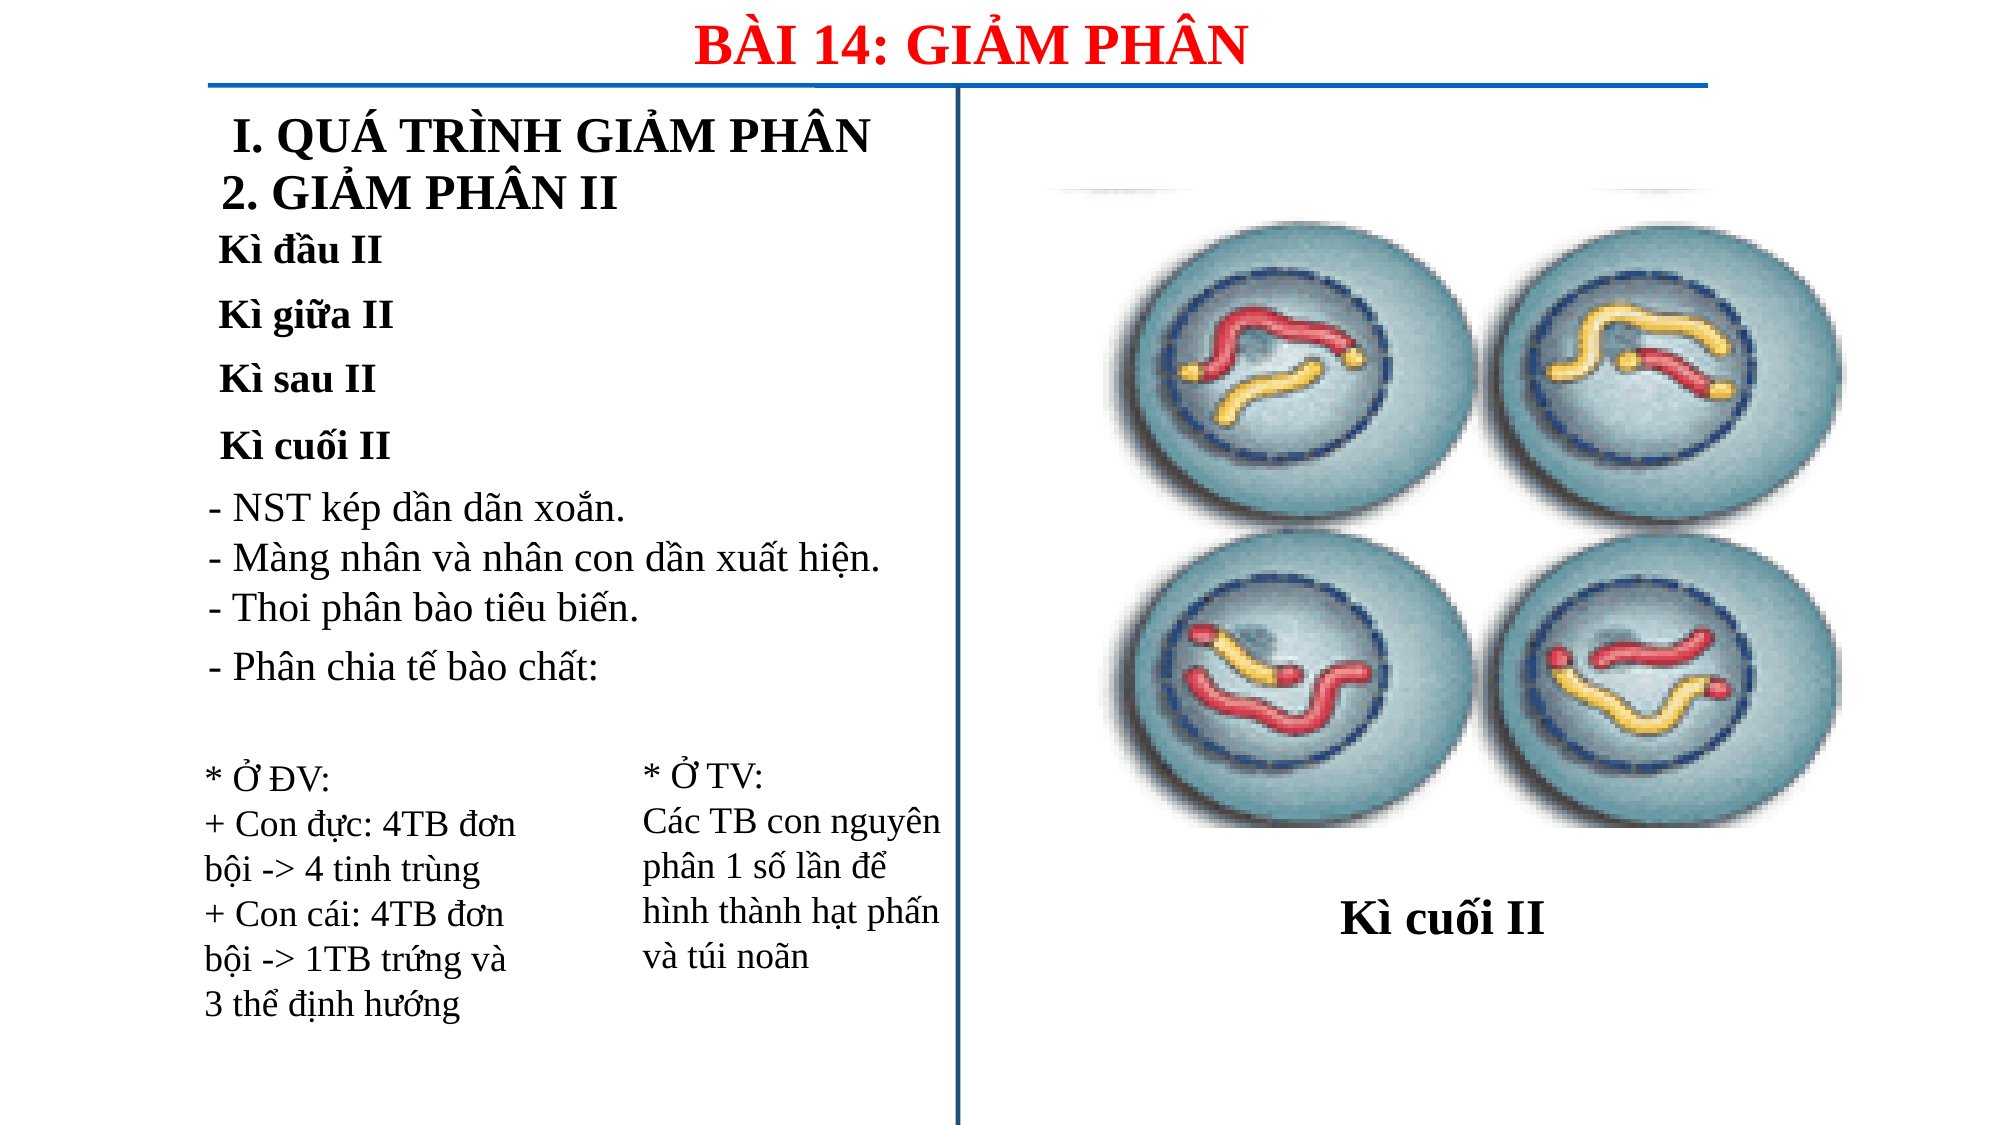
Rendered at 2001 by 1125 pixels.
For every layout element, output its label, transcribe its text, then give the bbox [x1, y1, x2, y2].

text_box 2. GIẢM PHÂN II [206, 171, 634, 214]
text_box - NST kép dần dãn xoắn. - Màng nhân và nhân con dần xuất hiện. - Thoi phân bào tiêu biến. - Phân chia tế bào chất: [193, 472, 940, 696]
text_box BÀI 14: GIẢM PHÂN [209, 0, 1735, 84]
text_box Kì cuối II [1325, 877, 2000, 952]
text_box * Ở TV: Các TB con nguyên phân 1 số lần để hình thành hạt phấn và túi noãn [627, 743, 958, 984]
picture [995, 189, 1958, 860]
text_box * Ở ĐV: + Con đực: 4TB đơn bội -> 4 tinh trùng + Con cái: 4TB đơn bội -> 1TB trứng và 3 thể định hướng [189, 746, 548, 1031]
text_box Kì cuối II [205, 410, 980, 475]
text_box I. QUÁ TRÌNH GIẢM PHÂN [205, 95, 971, 171]
text_box Kì giữa II [203, 279, 968, 345]
text_box Kì sau II [204, 343, 973, 408]
text_box Kì đầu II [203, 214, 968, 279]
